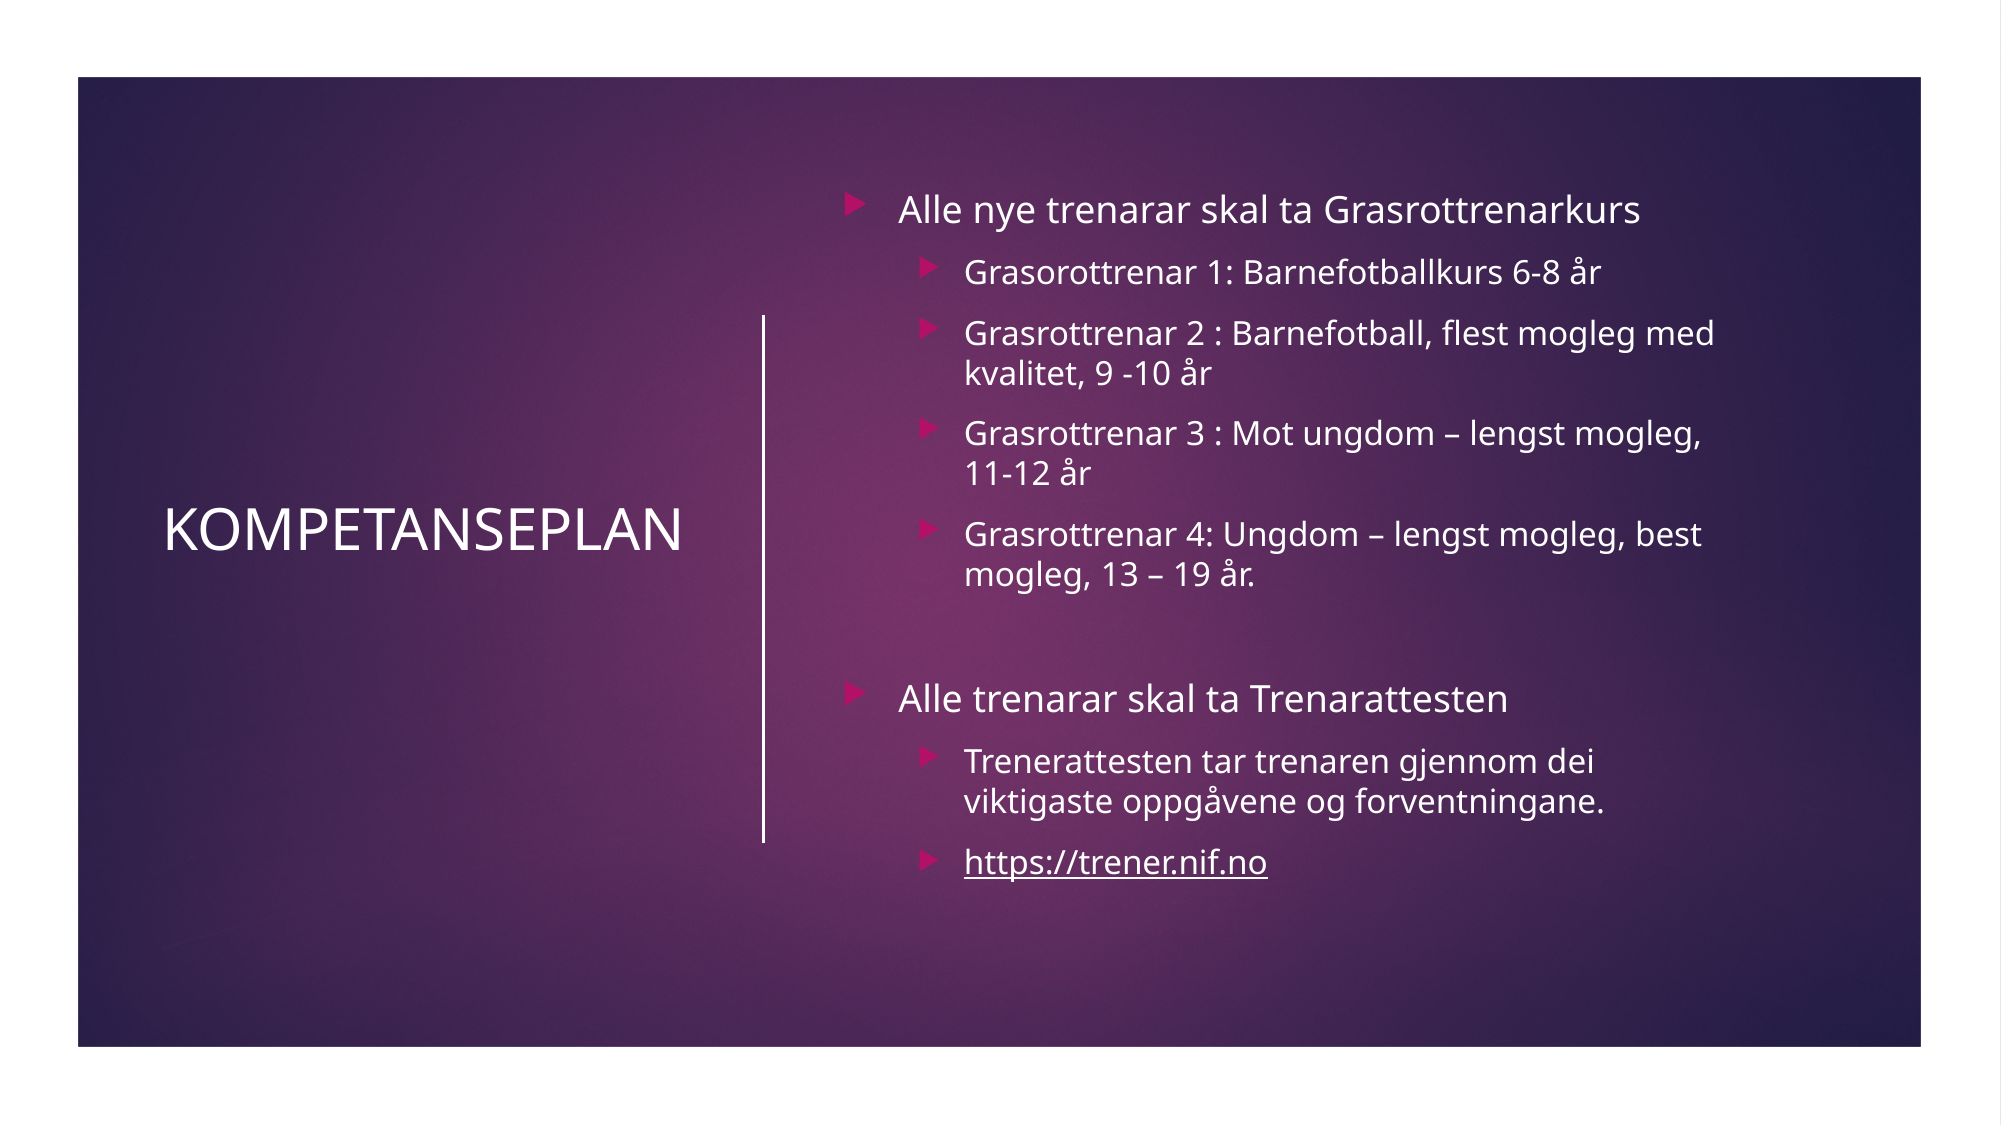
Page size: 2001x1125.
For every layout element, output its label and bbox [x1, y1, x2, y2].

text_box [0, 0, 2000, 1125]
